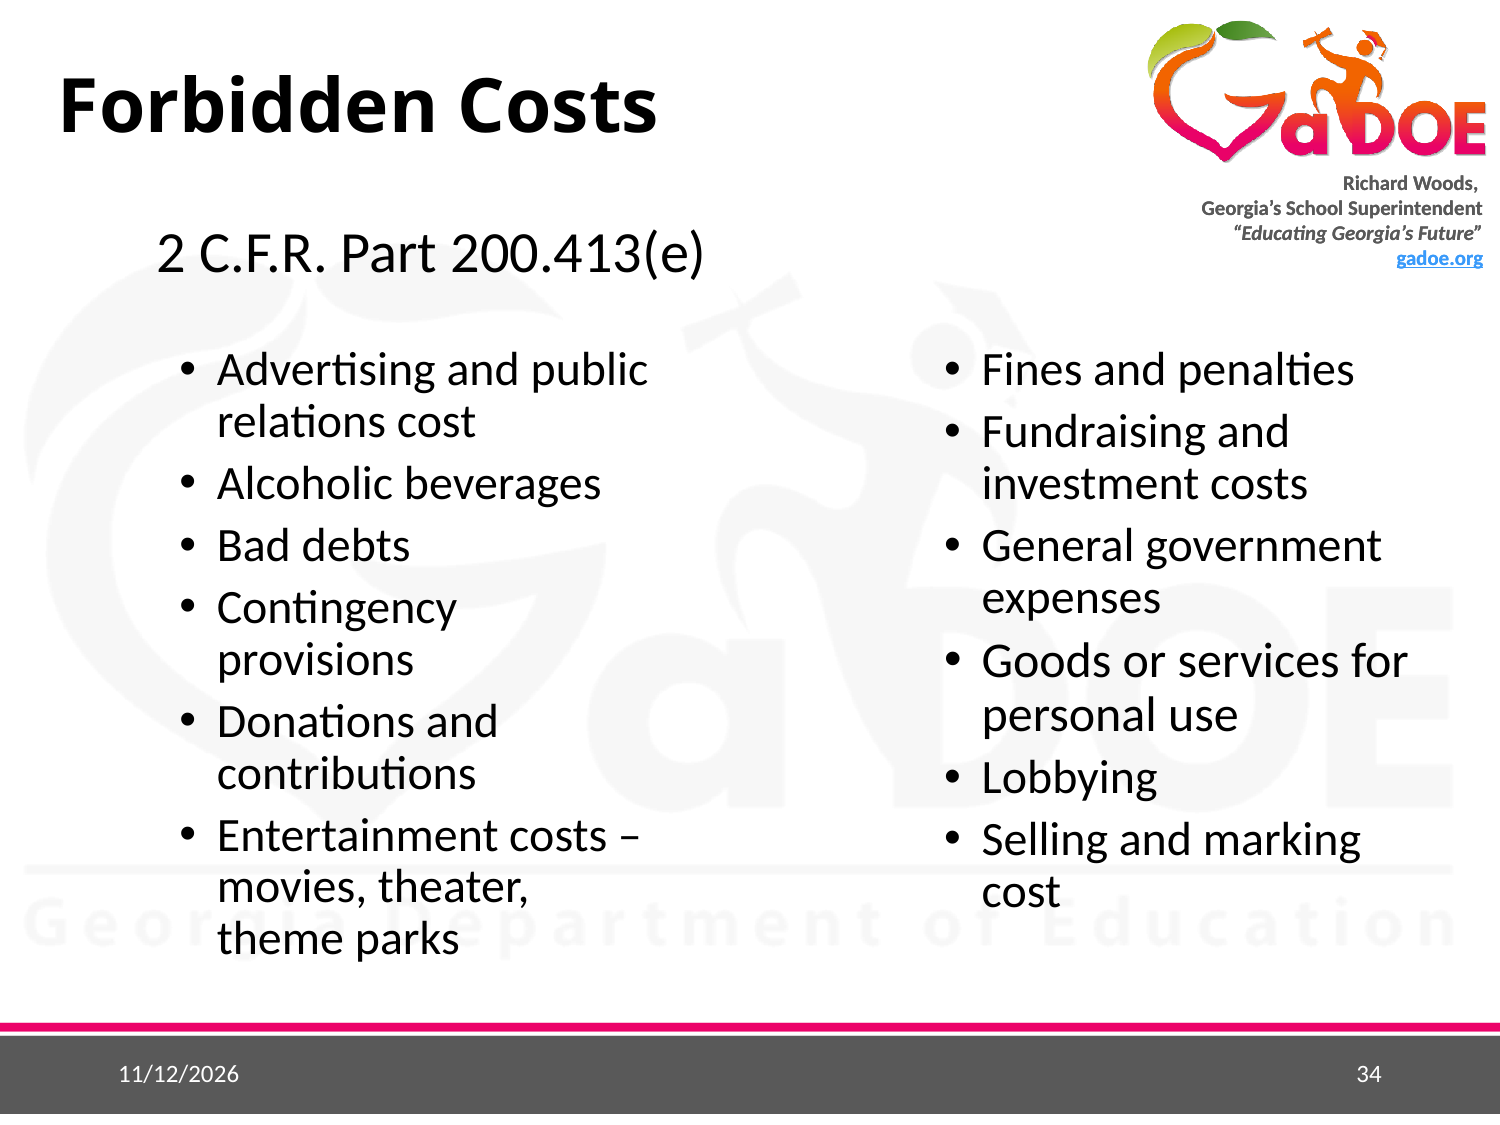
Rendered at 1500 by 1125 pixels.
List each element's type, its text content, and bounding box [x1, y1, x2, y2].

picture [1135, 8, 1499, 164]
list Fines and penalties Fundraising and investment costs General government expenses Goods or services for personal use Lobbying Selling and marking cost [779, 337, 1442, 1080]
title Forbidden Costs [42, 0, 1079, 218]
text_box 2 C.F.R. Part 200.413(e) [136, 204, 1365, 295]
list Advertising and public relations cost Alcoholic beverages Bad debts Contingency provisions Donations and contributions Entertainment costs – movies, theater, theme parks [14, 337, 677, 1080]
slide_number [103, 1042, 441, 1103]
slide_number 34 [1059, 1042, 1397, 1103]
picture [19, 235, 1473, 980]
